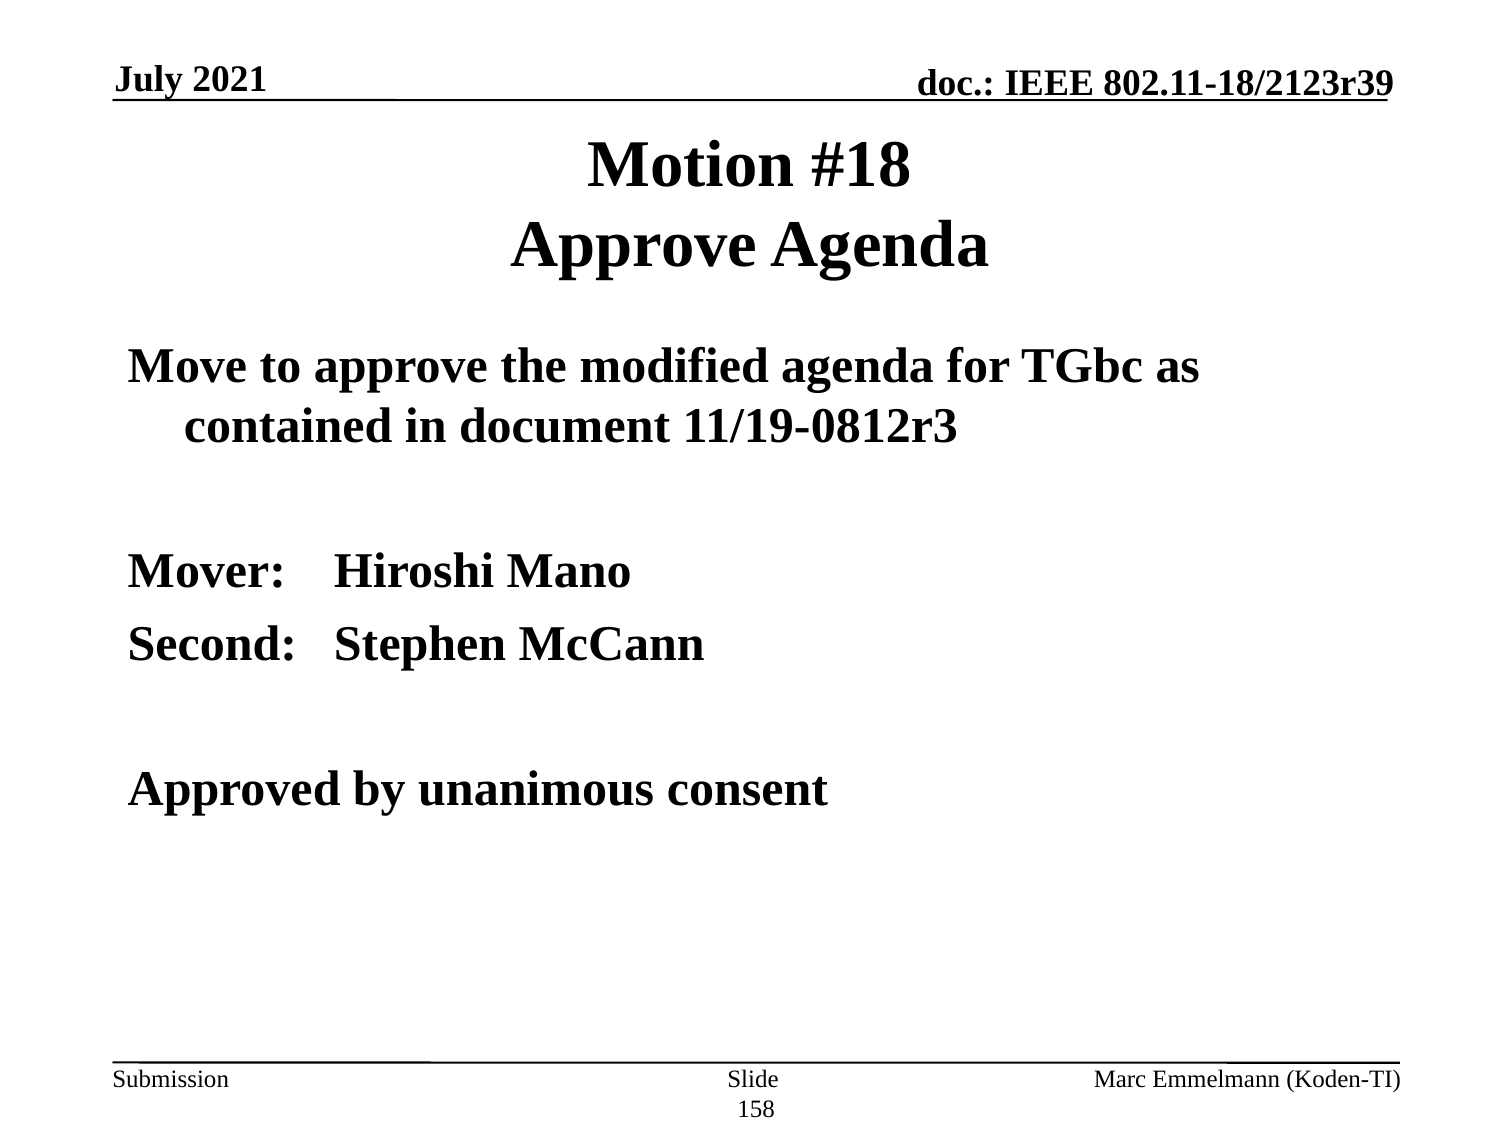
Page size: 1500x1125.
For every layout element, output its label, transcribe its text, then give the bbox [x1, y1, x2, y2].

slide_number Slide 158 [712, 1061, 800, 1123]
title Motion #18 Approve Agenda [112, 112, 1388, 288]
list Move to approve the modified agenda for TGbc as contained in document 11/19-0812r3 Mover: Hiroshi Mano Second: Stephen McCann Approved by unanimous consent [112, 324, 1388, 1000]
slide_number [114, 54, 423, 100]
footer Marc Emmelmann (Koden-TI) [878, 1061, 1402, 1093]
